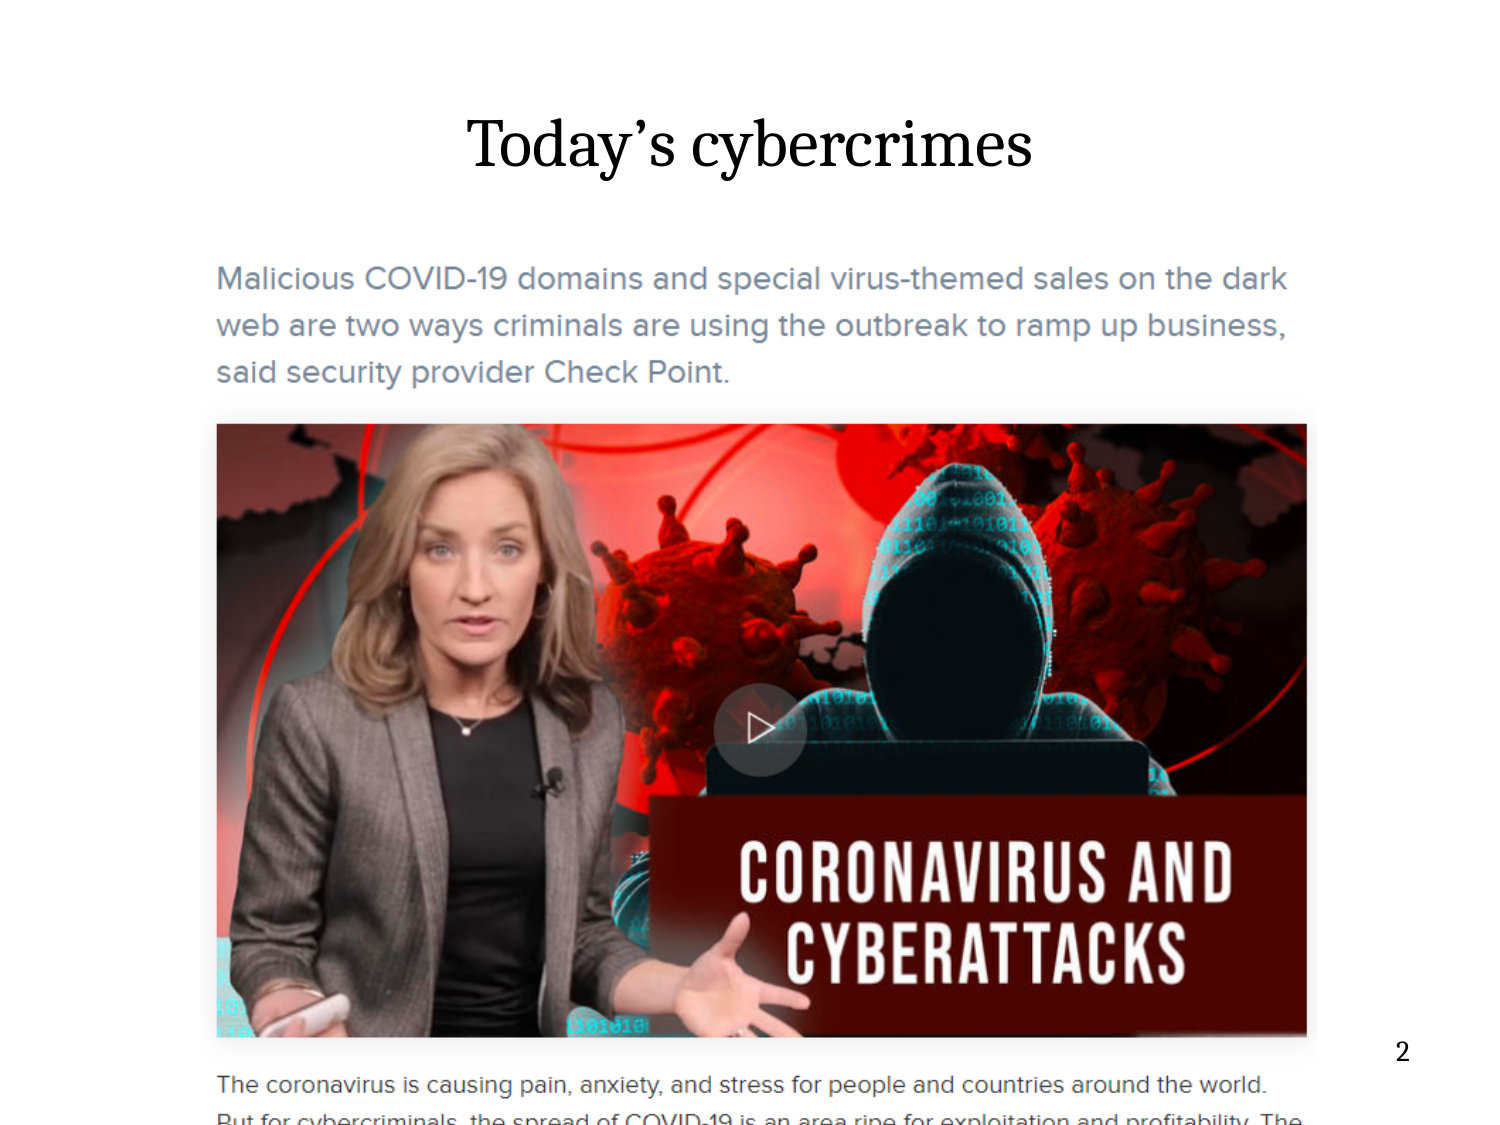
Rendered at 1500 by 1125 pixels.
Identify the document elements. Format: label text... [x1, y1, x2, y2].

title Today’s cybercrimes [75, 45, 1425, 233]
picture [199, 237, 1317, 1125]
slide_number 2 [1321, 1024, 1425, 1103]
